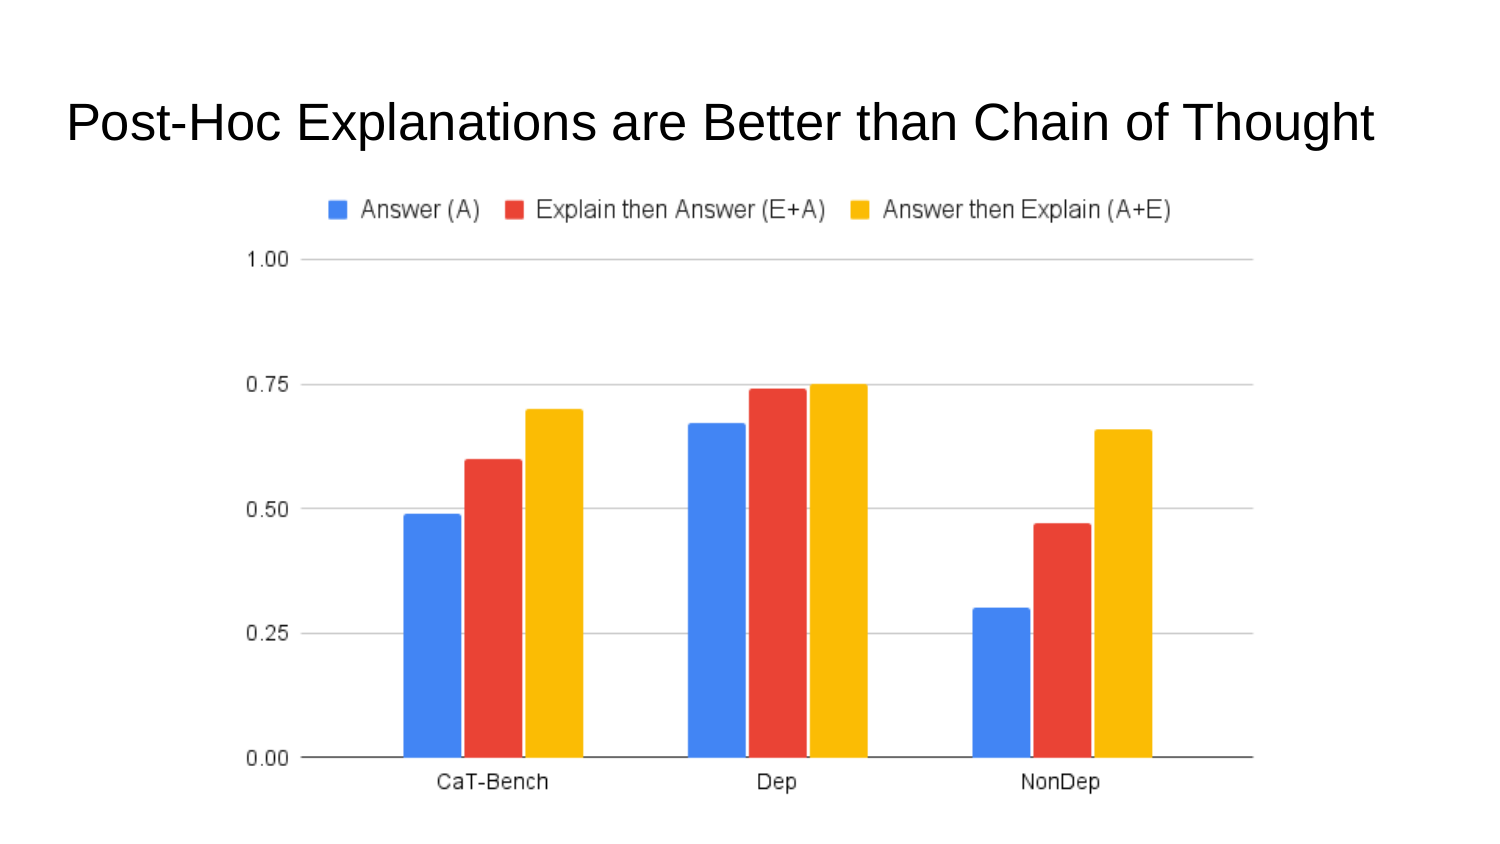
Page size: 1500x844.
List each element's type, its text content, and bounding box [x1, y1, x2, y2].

picture [239, 191, 1269, 800]
title Post-Hoc Explanations are Better than Chain of Thought [51, 72, 1449, 167]
